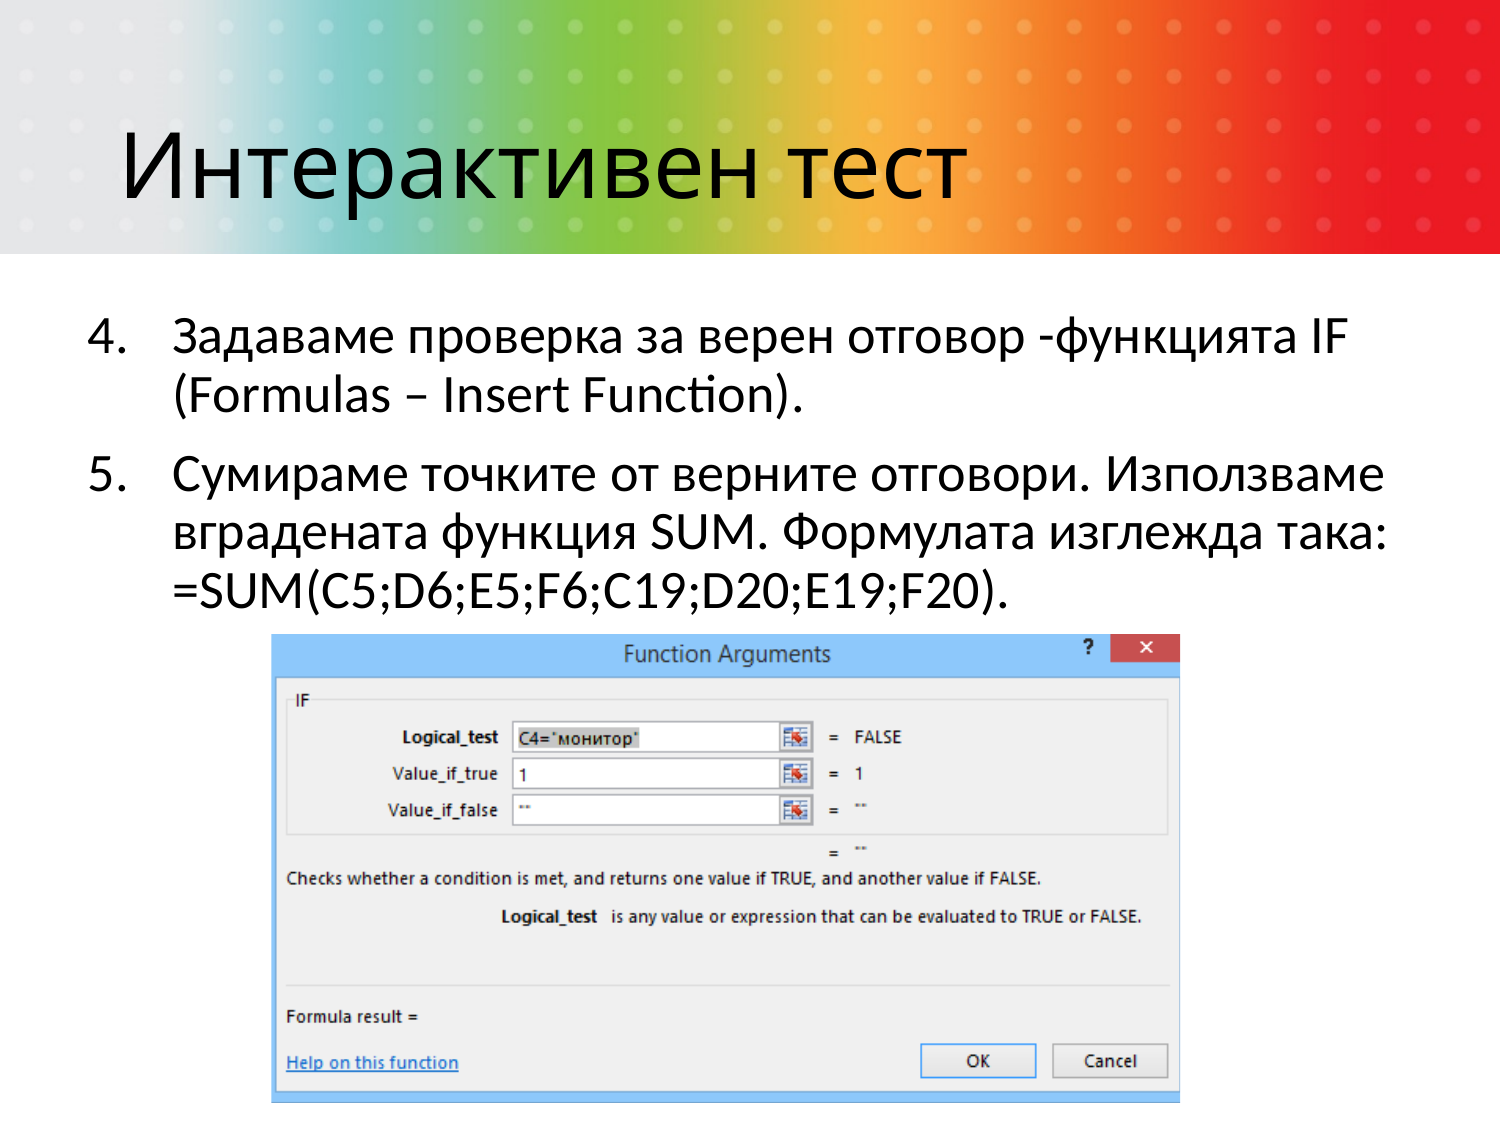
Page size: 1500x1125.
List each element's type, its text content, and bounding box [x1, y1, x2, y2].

title Интерактивен тест [103, 59, 1397, 278]
picture [0, 0, 1500, 254]
list Задаваме проверка за верен отговор -функцията IF (Formulas – Insert Function). Сумираме точките от верните отговори. Използваме вградената функция SUM. Формулата изглежда така: =SUM(C5;D6;E5;F6;C19;D20;E19;F20). [72, 299, 1450, 1014]
picture [271, 634, 1181, 1103]
